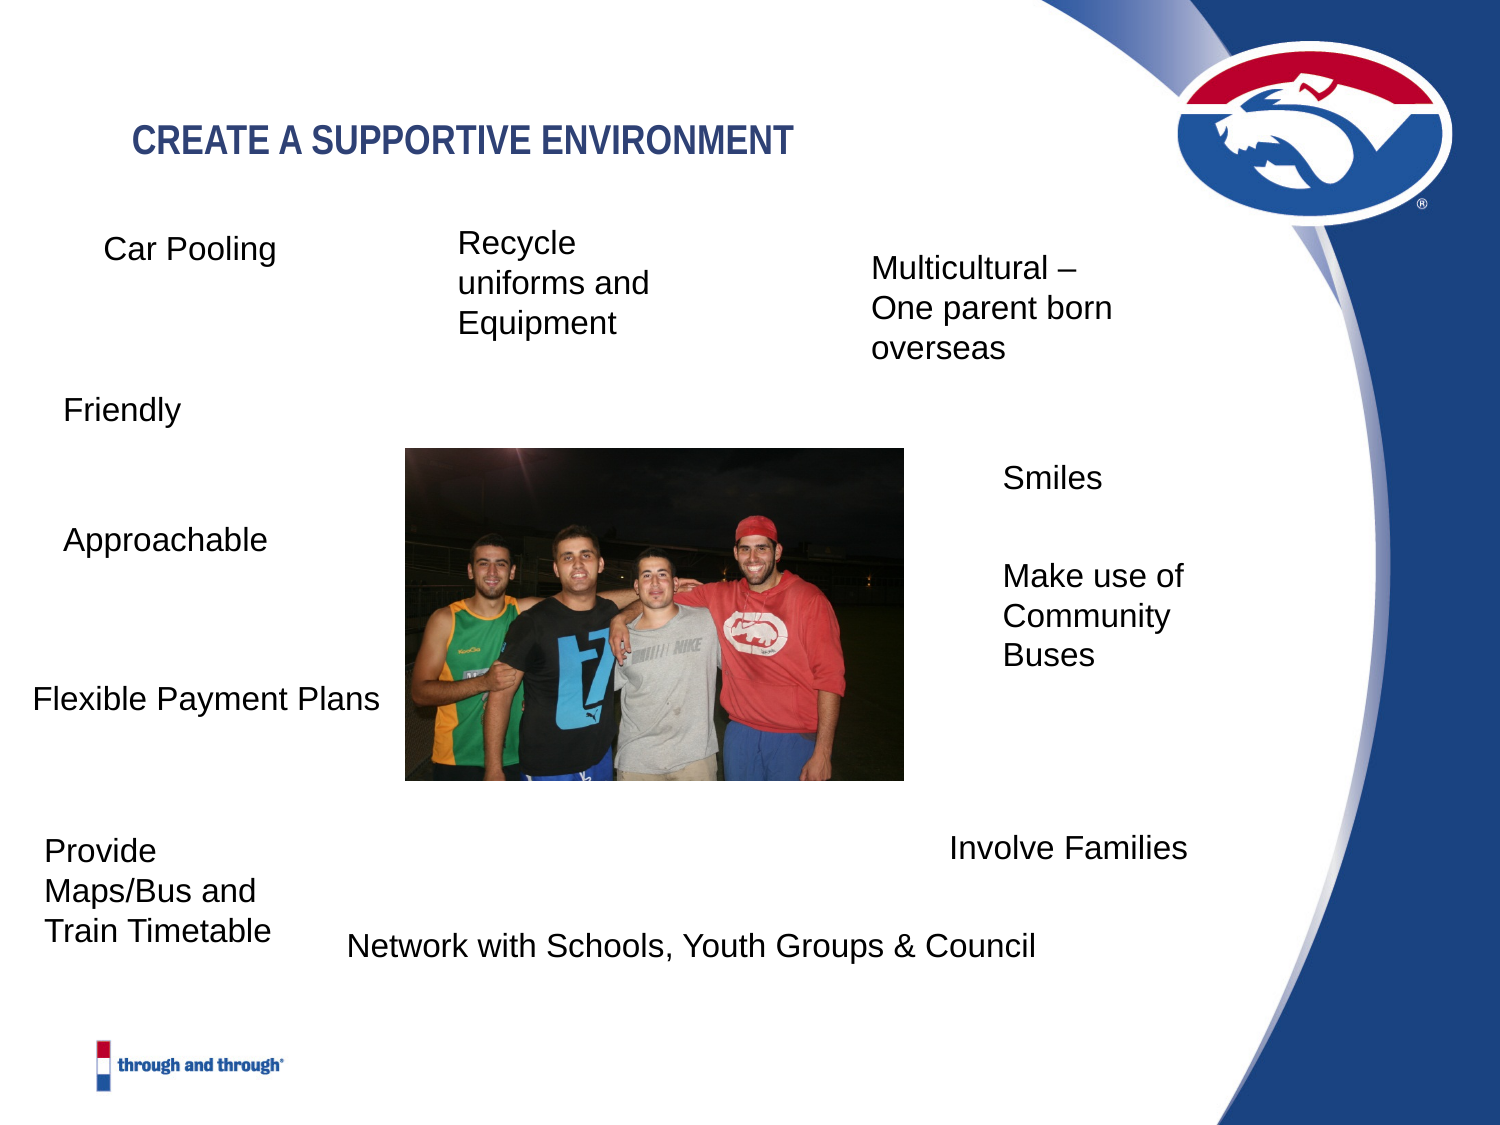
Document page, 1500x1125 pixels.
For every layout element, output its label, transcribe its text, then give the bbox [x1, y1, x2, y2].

text_box Friendly [48, 381, 332, 436]
picture [0, 0, 1500, 1125]
text_box Car Pooling [88, 219, 372, 275]
text_box Approachable [48, 510, 332, 566]
text_box CREATE A SUPPORTIVE ENVIRONMENT [117, 105, 1130, 171]
text_box Flexible Payment Plans [17, 669, 399, 725]
text_box Recycle uniforms and Equipment [442, 213, 727, 349]
text_box Network with Schools, Youth Groups & Council [331, 916, 1077, 972]
text_box Smiles [987, 448, 1272, 504]
text_box Involve Families [934, 818, 1272, 874]
text_box Multicultural – One parent born overseas [856, 238, 1140, 374]
text_box Make use of Community Buses [987, 546, 1272, 681]
text_box Provide Maps/Bus and Train Timetable [29, 822, 313, 957]
